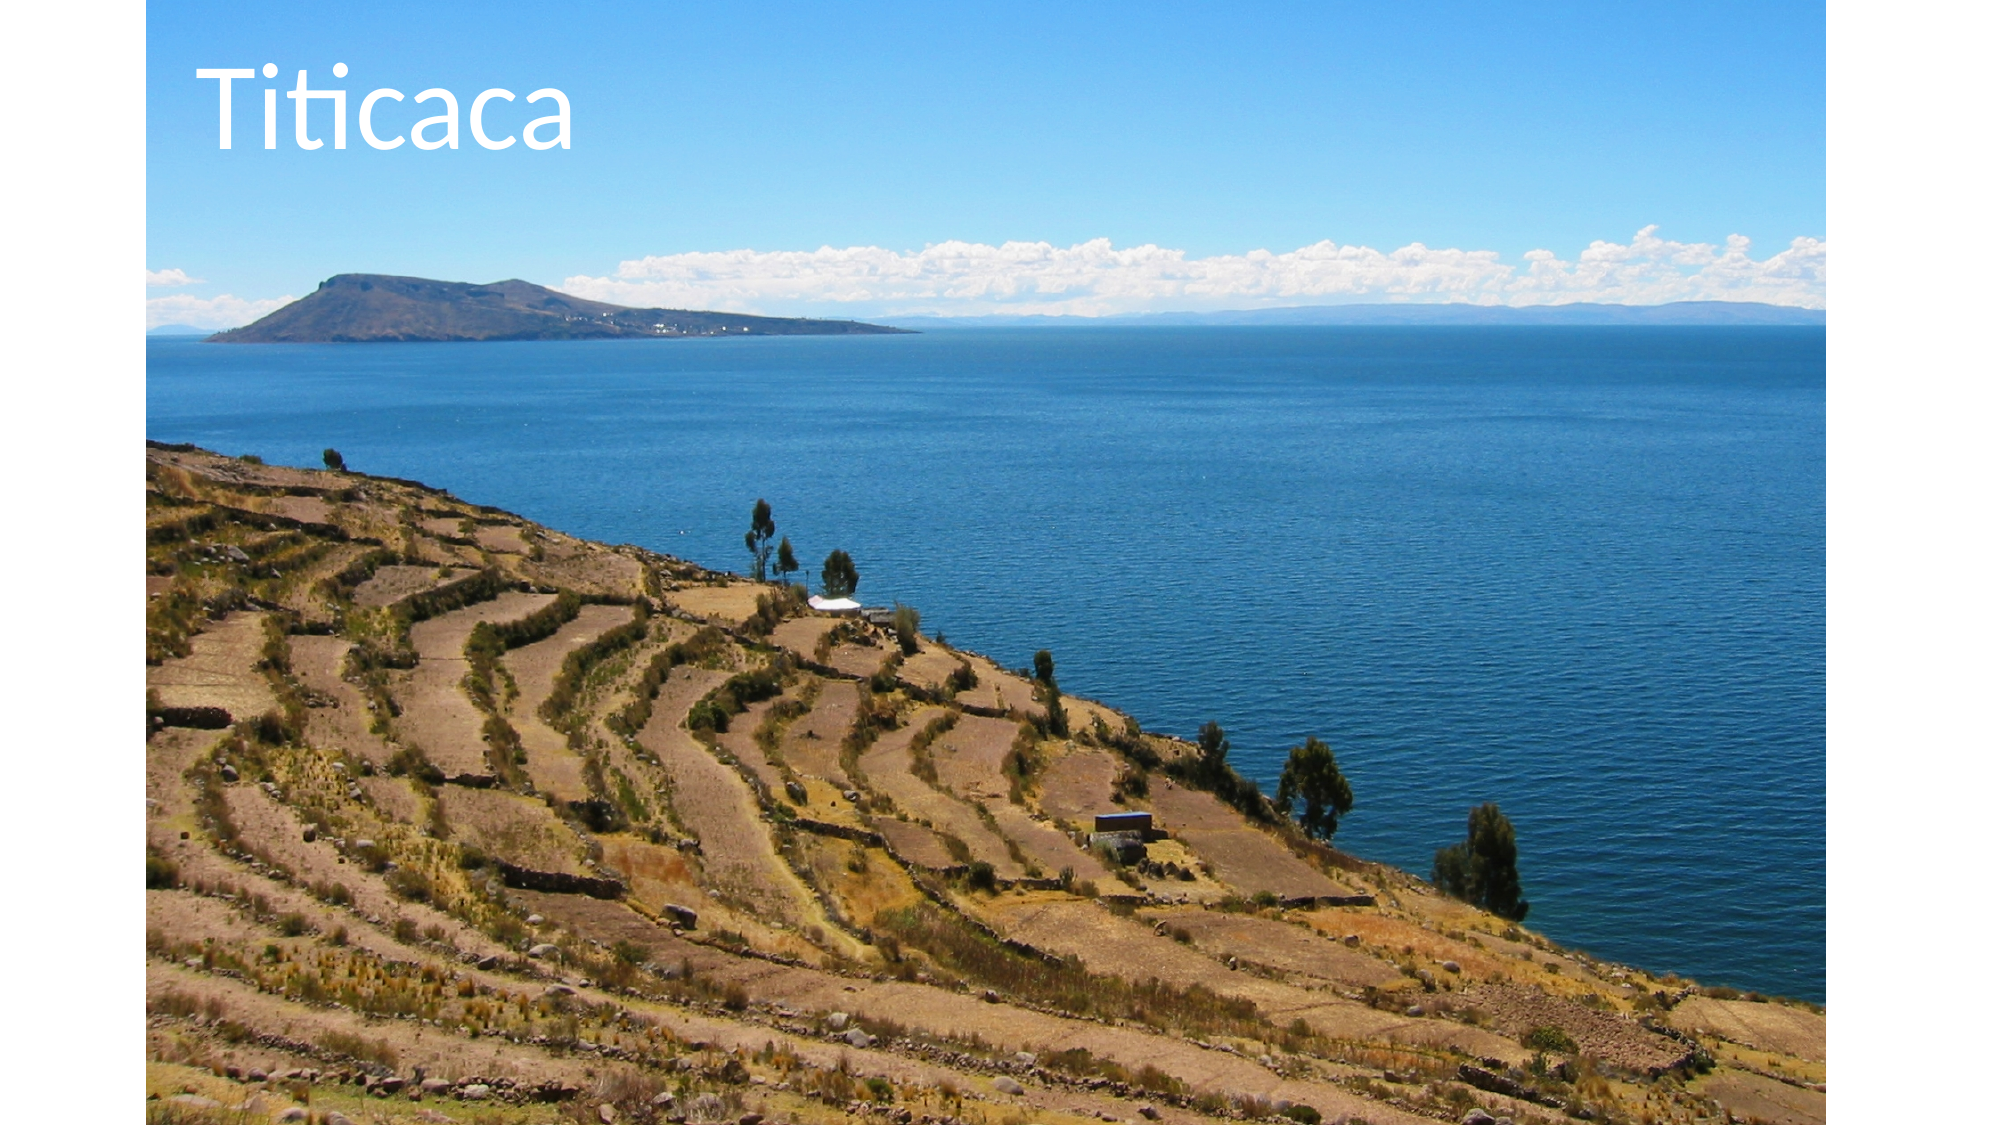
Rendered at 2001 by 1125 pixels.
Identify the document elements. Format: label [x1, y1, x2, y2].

picture [146, 0, 1826, 1125]
